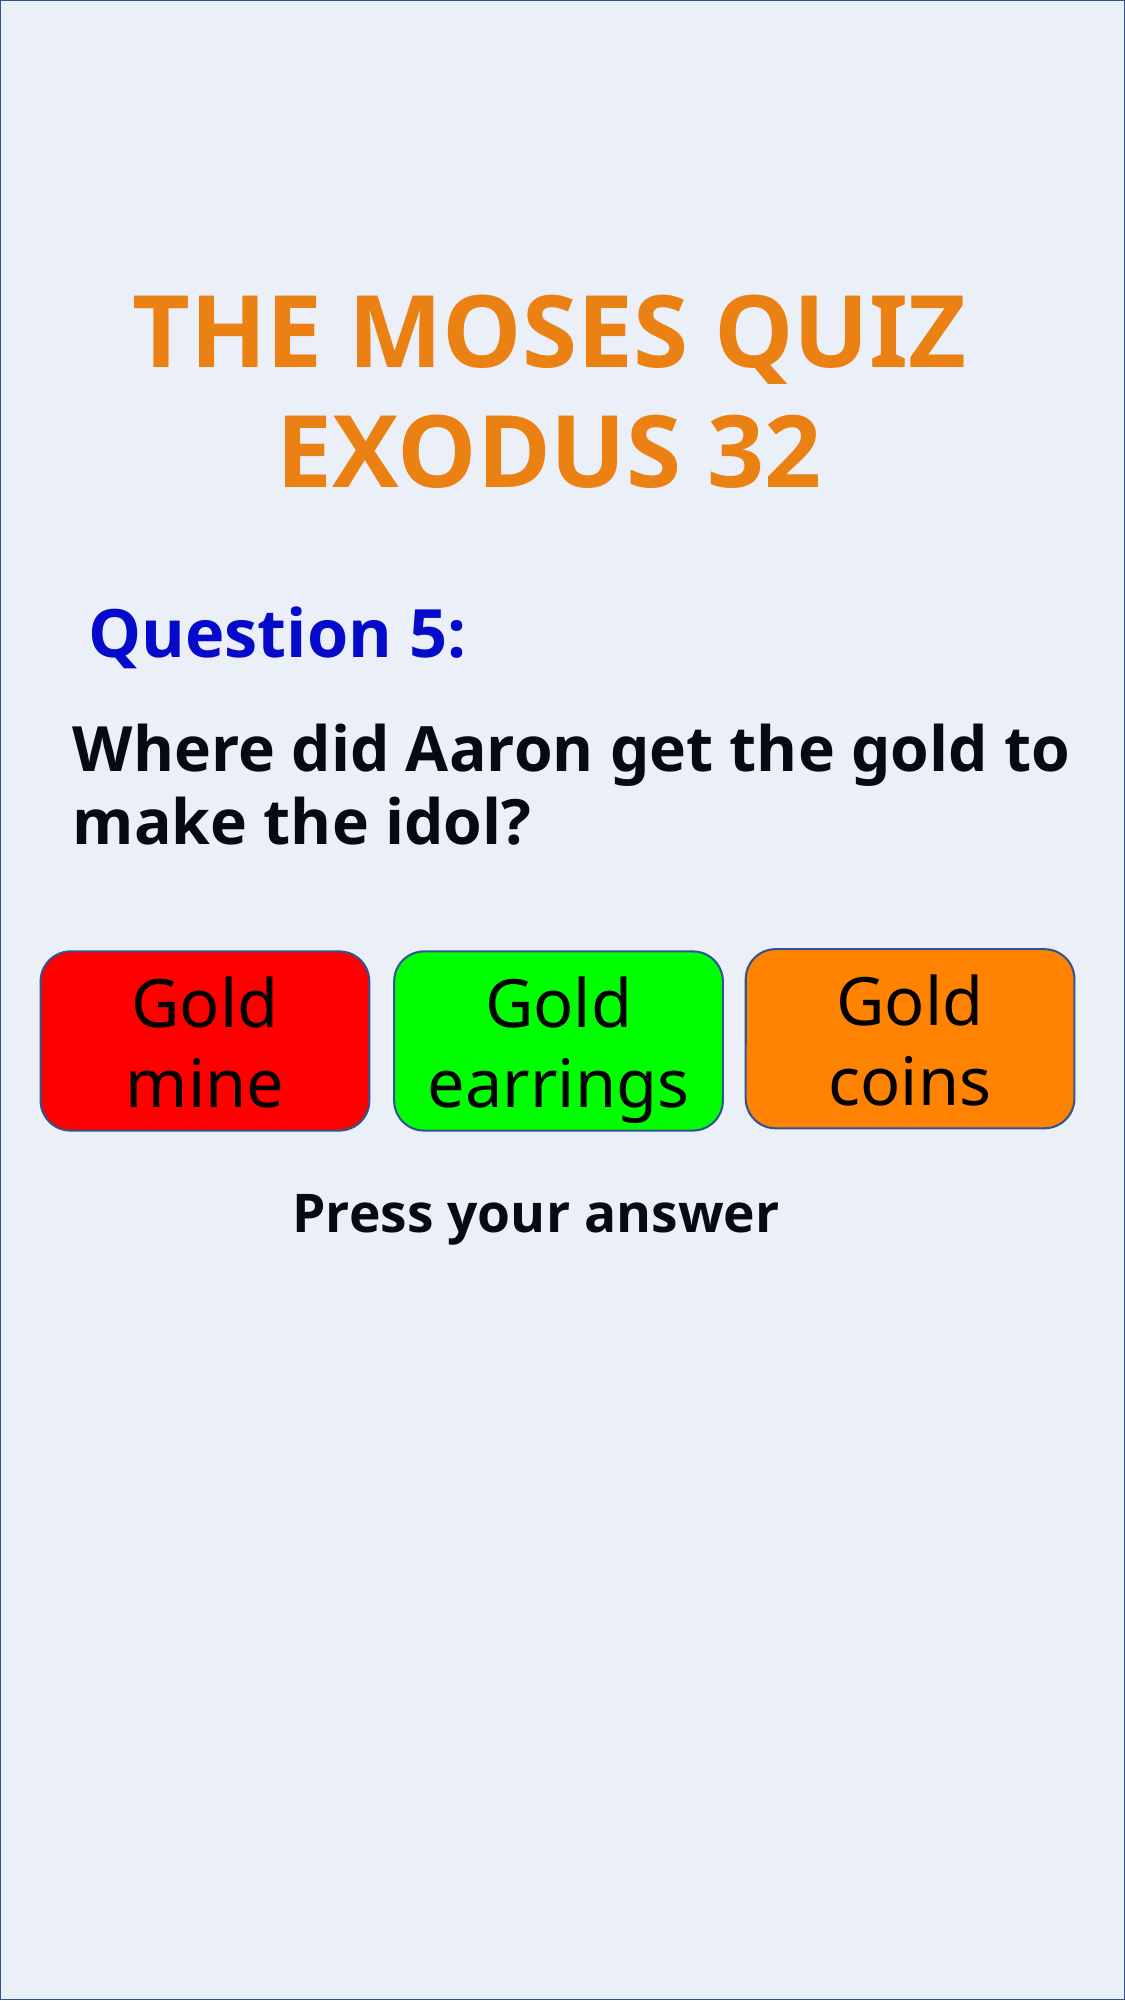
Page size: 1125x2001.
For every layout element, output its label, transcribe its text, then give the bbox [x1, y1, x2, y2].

text_box Gold earrings [393, 950, 724, 1132]
text_box Gold mine [39, 950, 371, 1132]
text_box [0, 0, 1125, 2000]
text_box Gold coins [744, 948, 1076, 1130]
